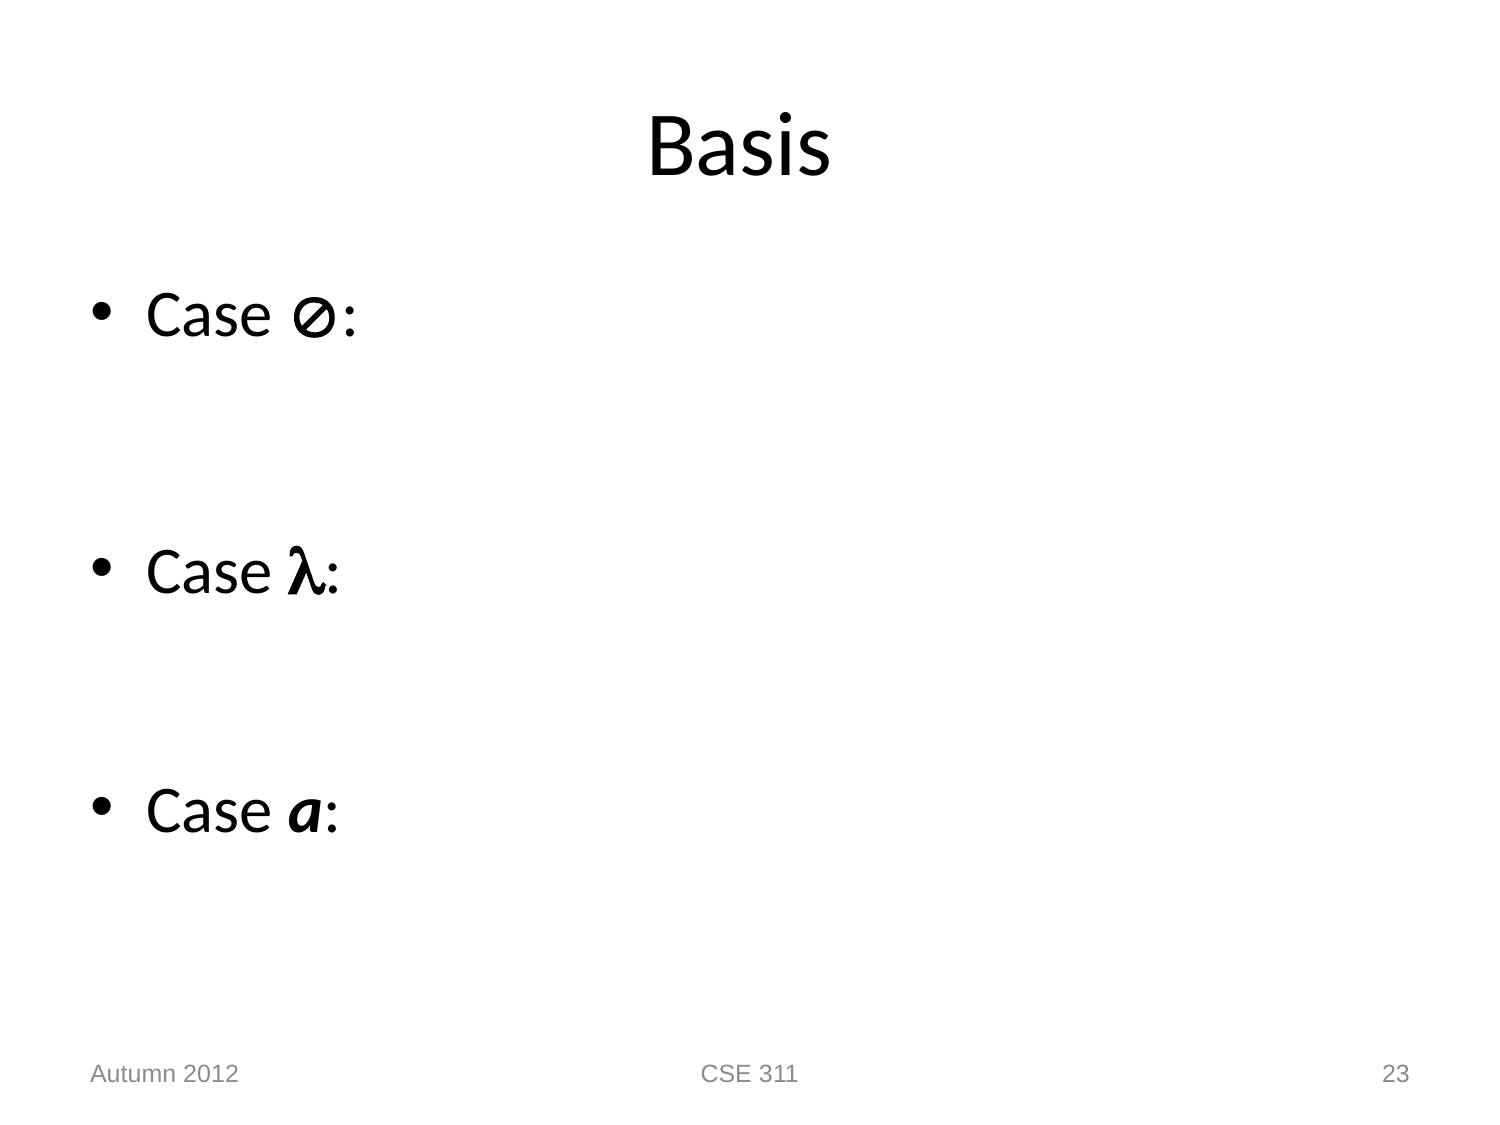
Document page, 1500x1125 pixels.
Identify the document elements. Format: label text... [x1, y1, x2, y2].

slide_number Autumn 2012 [75, 1042, 425, 1103]
footer CSE 311 [512, 1042, 988, 1103]
slide_number 23 [1074, 1042, 1425, 1103]
list Case : Case : Case a: [75, 262, 1425, 1005]
title Basis [75, 45, 1425, 233]
